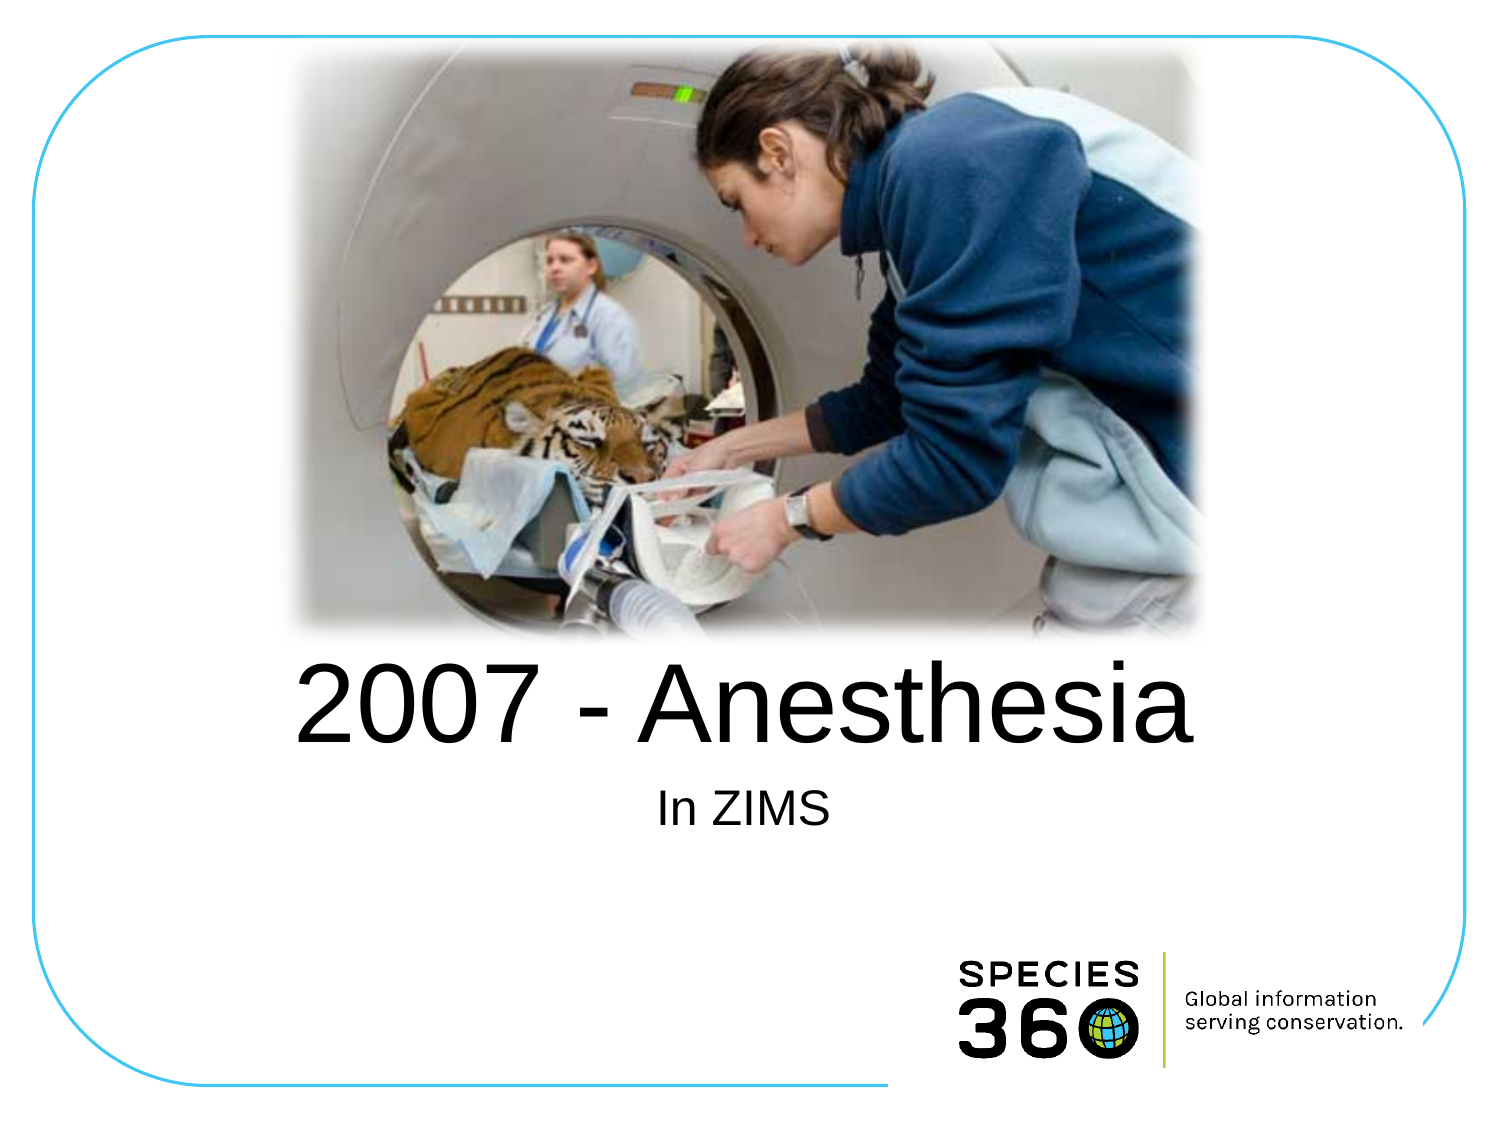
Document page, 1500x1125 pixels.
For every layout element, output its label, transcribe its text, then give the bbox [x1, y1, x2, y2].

picture [277, 33, 1211, 648]
picture [1307, 944, 1407, 1075]
subtitle In ZIMS [181, 774, 1307, 1125]
title 2007 - Anesthesia [106, 521, 1382, 775]
